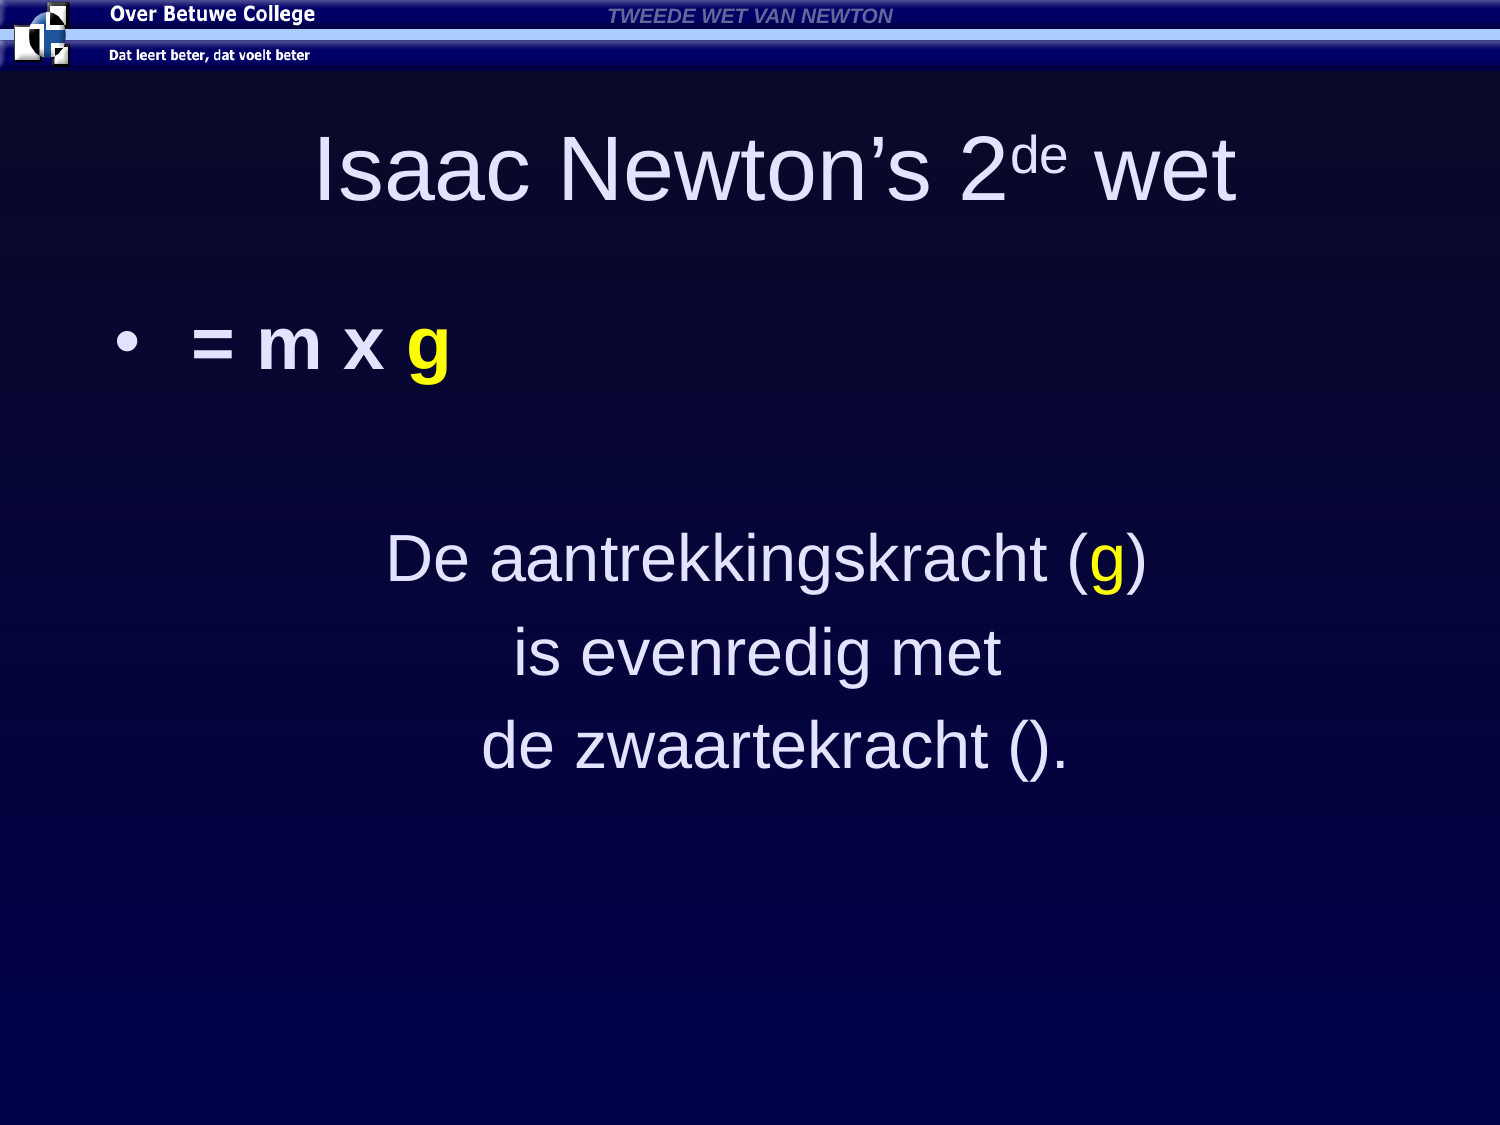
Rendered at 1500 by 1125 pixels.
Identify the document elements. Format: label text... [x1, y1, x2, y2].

text_box Isaac Newton’s 2de wet [99, 79, 1450, 258]
picture [0, 0, 1500, 71]
